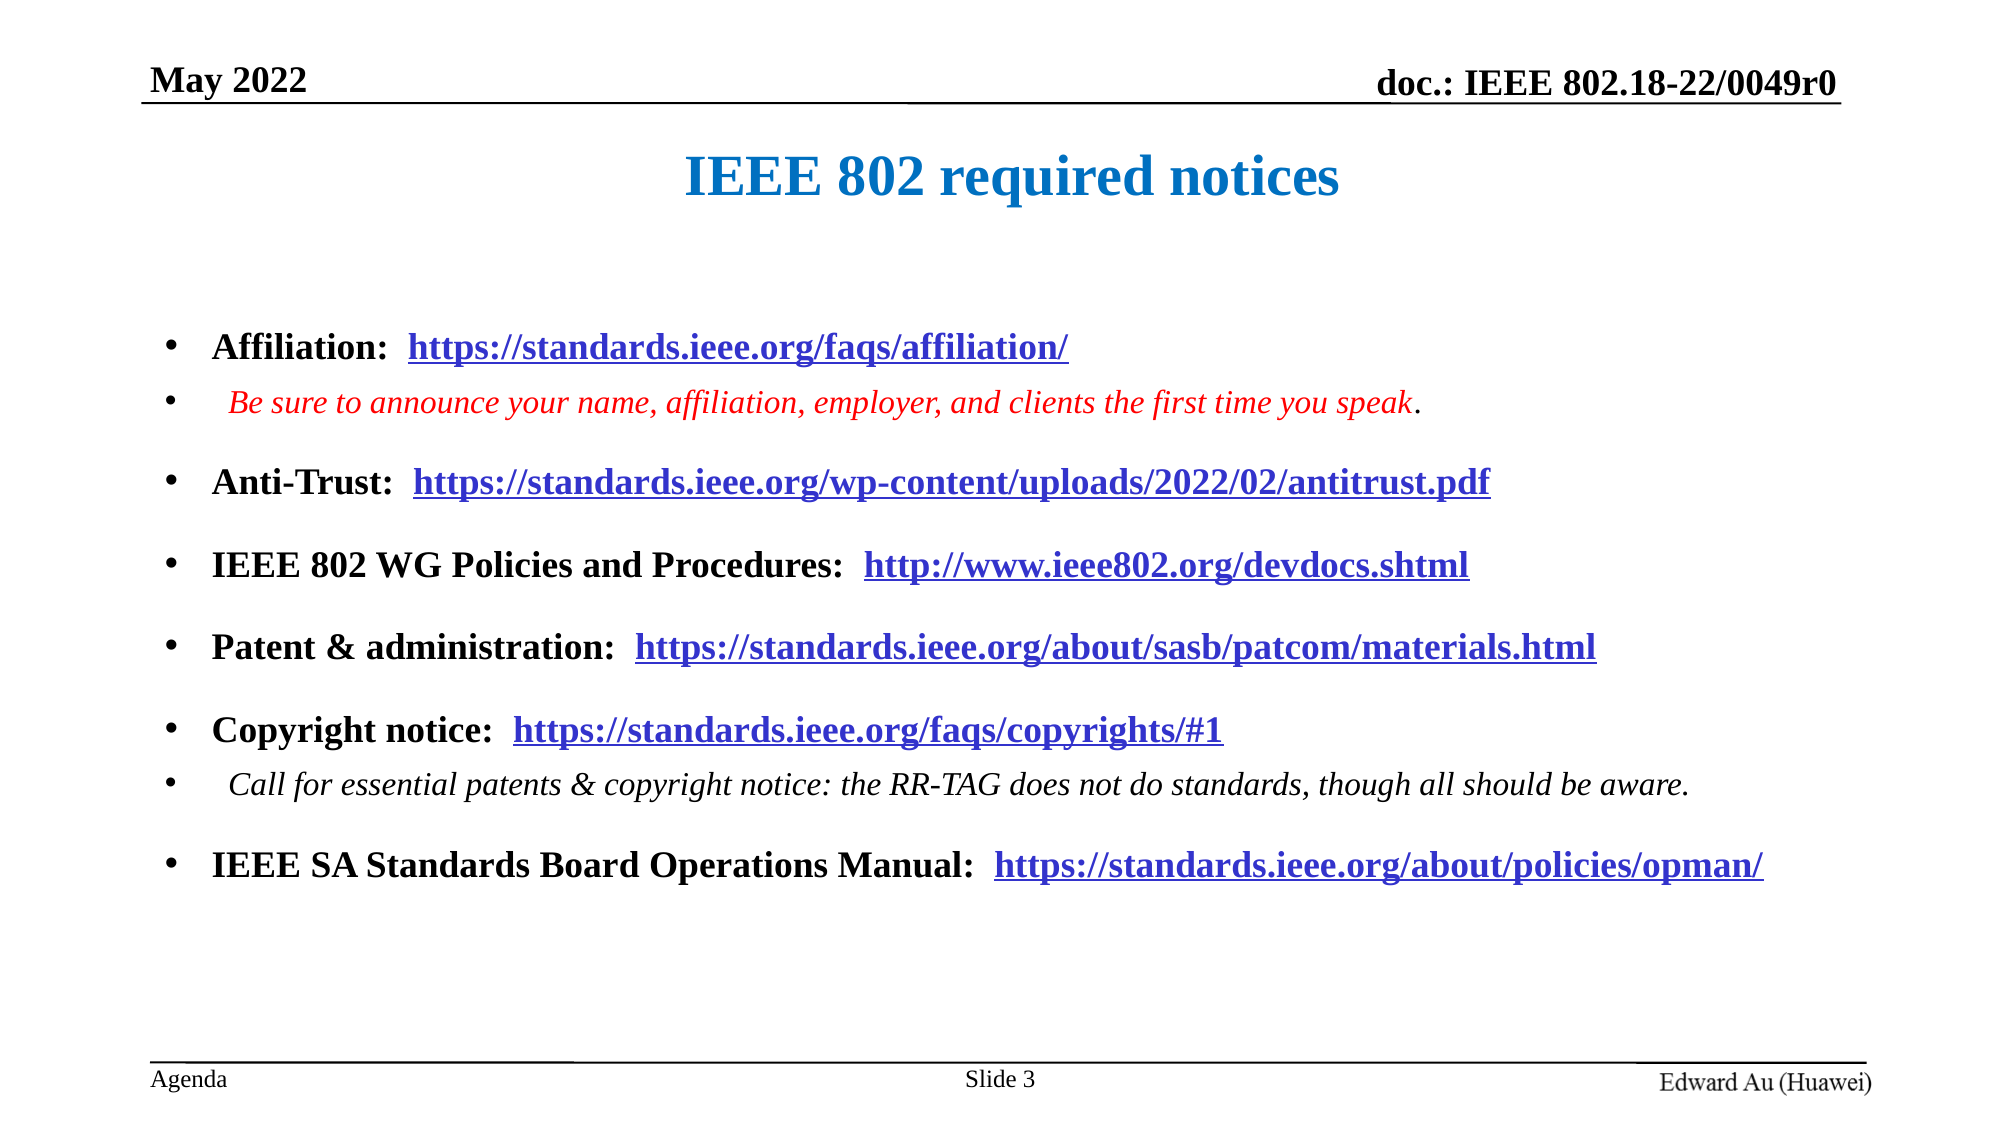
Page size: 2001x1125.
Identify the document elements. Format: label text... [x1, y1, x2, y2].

text_box Affiliation: https://standards.ieee.org/faqs/affiliation/ Be sure to announce your name, affiliation, employer, and clients the first time you speak. Anti-Trust: https://standards.ieee.org/wp-content/uploads/2022/02/antitrust.pdf IEEE 802 WG Policies and Procedures: http://www.ieee802.org/devdocs.shtml Patent & administration: https://standards.ieee.org/about/sasb/patcom/materials.html Copyright notice: https://standards.ieee.org/faqs/copyrights/#1 Call for essential patents & copyright notice: the RR-TAG does not do standards, though all should be aware. IEEE SA Standards Board Operations Manual: https://standards.ieee.org/about/policies/opman/ [149, 262, 1875, 1028]
title IEEE 802 required notices [162, 99, 1864, 246]
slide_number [149, 54, 513, 101]
picture [1174, 1058, 1887, 1113]
slide_number Slide 3 [925, 1061, 1076, 1123]
